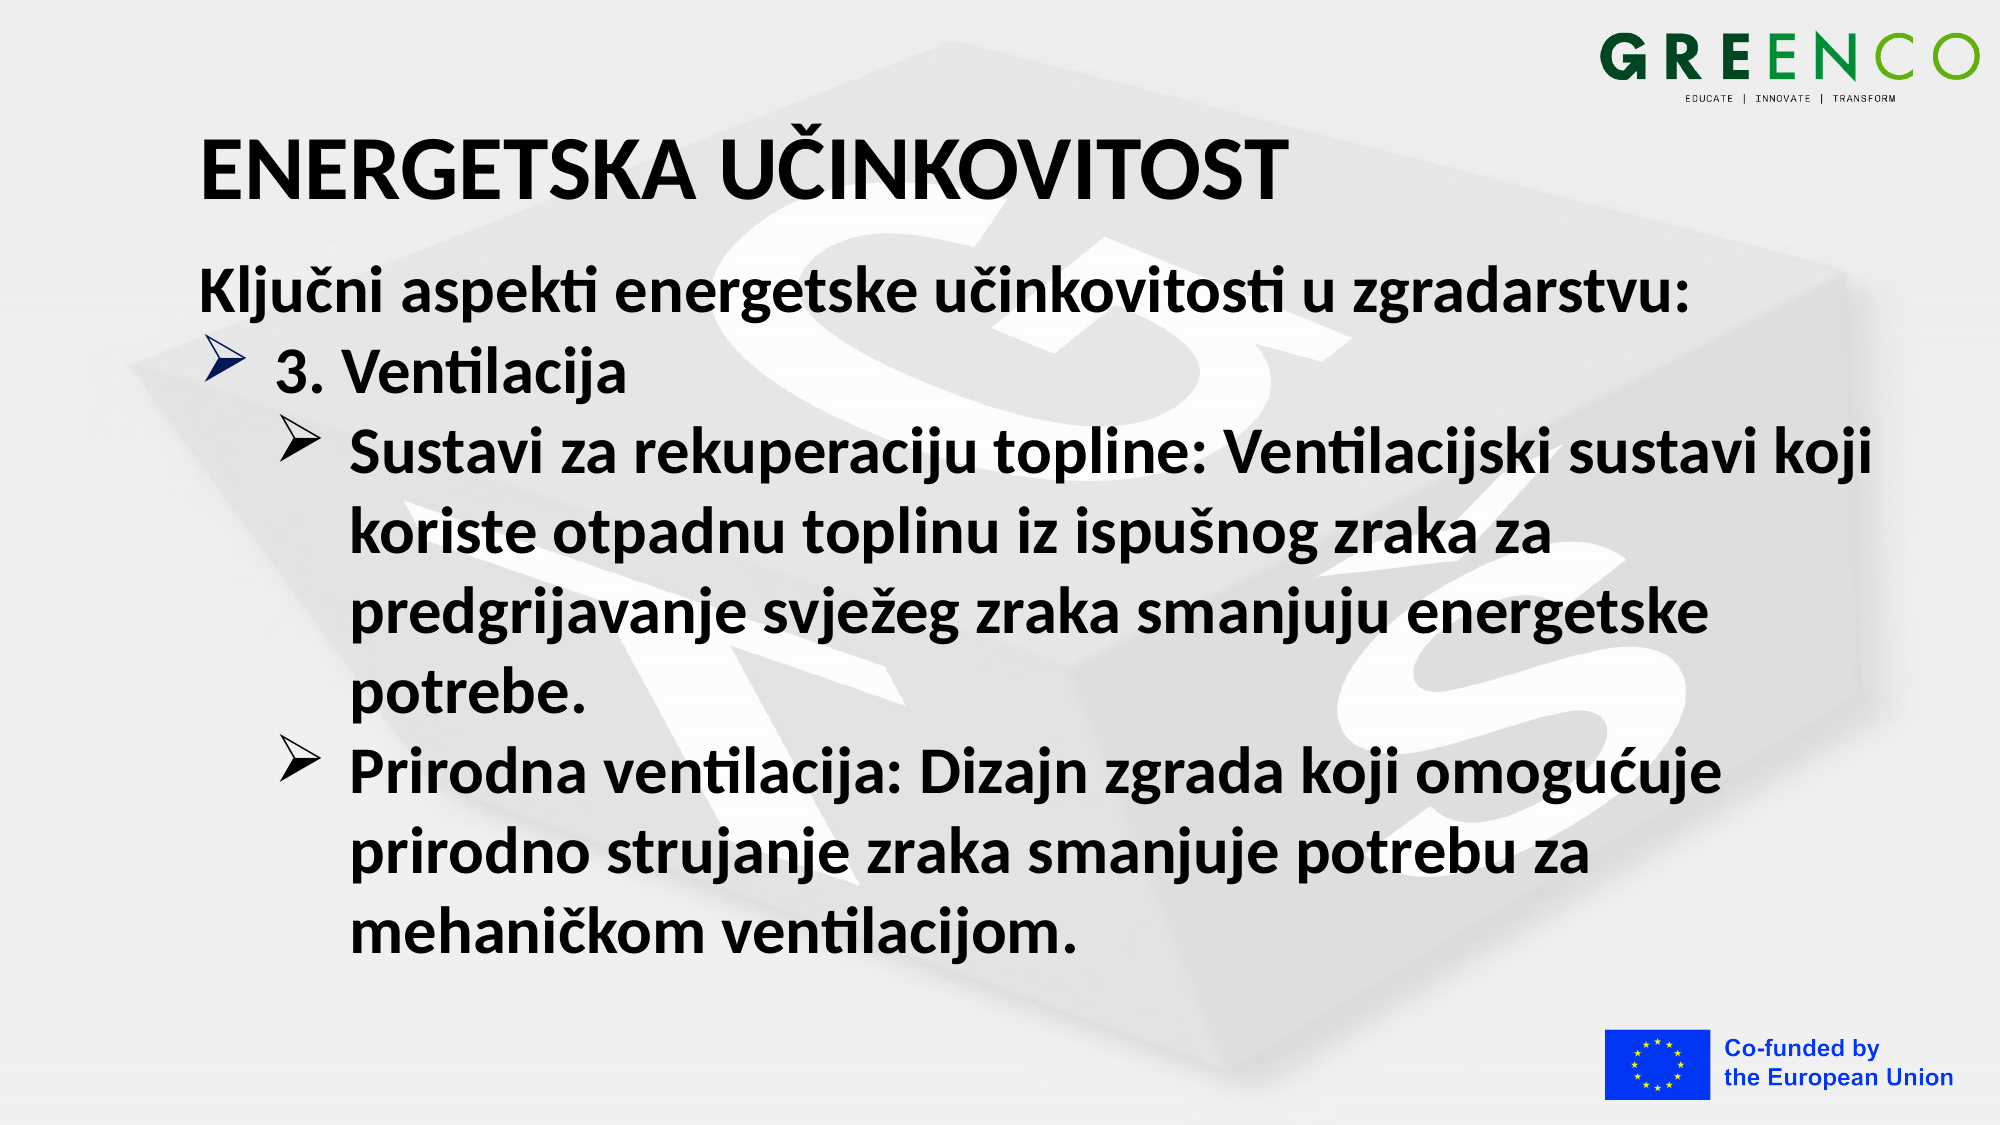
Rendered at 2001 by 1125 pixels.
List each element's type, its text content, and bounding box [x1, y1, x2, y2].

text_box Ključni aspekti energetske učinkovitosti u zgradarstvu: 3. Ventilacija Sustavi za rekuperaciju topline: Ventilacijski sustavi koji koriste otpadnu toplinu iz ispušnog zraka za predgrijavanje svježeg zraka smanjuju energetske potrebe. Prirodna ventilacija: Dizajn zgrada koji omogućuje prirodno strujanje zraka smanjuje potrebu za mehaničkom ventilacijom. [184, 238, 1900, 1066]
title ENERGETSKA UČINKOVITOST [184, 99, 2000, 213]
picture [1600, 1025, 1980, 1105]
picture [1600, 30, 1980, 99]
